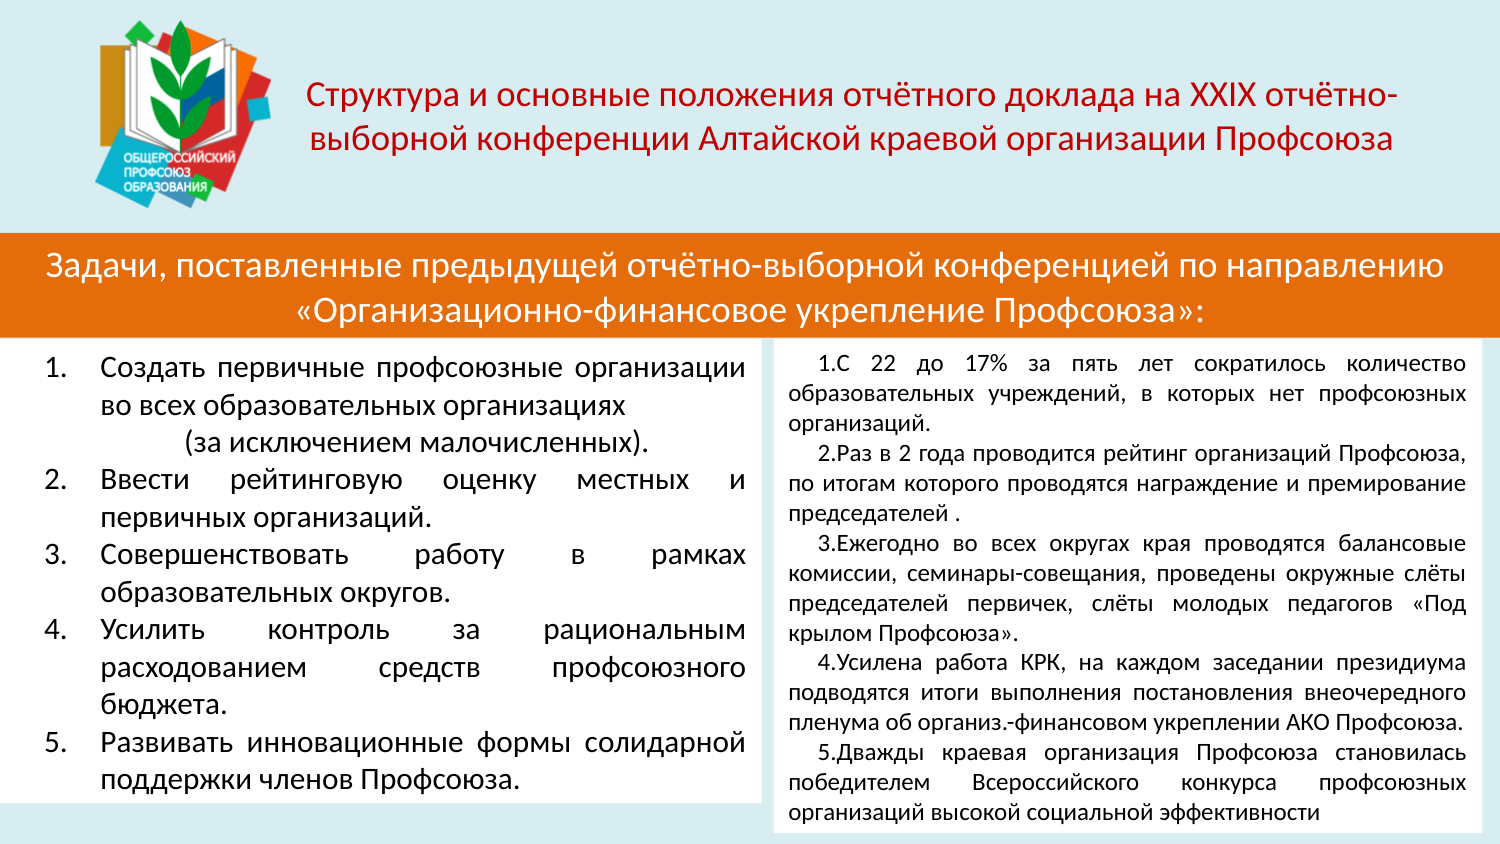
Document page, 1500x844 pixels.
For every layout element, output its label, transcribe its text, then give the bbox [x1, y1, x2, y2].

text_box Создать первичные профсоюзные организации во всех образовательных организациях (за исключением малочисленных). Ввести рейтинговую оценку местных и первичных организаций. Совершенствовать работу в рамках образовательных округов. Усилить контроль за рациональным расходованием средств профсоюзного бюджета. Развивать инновационные формы солидарной поддержки членов Профсоюза. [0, 339, 762, 804]
text_box Задачи, поставленные предыдущей отчётно-выборной конференцией по направлению «Организационно-финансовое укрепление Профсоюза»: [0, 232, 1500, 338]
text_box С 22 до 17% за пять лет сократилось количество образовательных учреждений, в которых нет профсоюзных организаций. Раз в 2 года проводится рейтинг организаций Профсоюза, по итогам которого проводятся награждение и премирование председателей . Ежегодно во всех округах края проводятся балансовые комиссии, семинары-совещания, проведены окружные слёты председателей первичек, слёты молодых педагогов «Под крылом Профсоюза». Усилена работа КРК, на каждом заседании президиума подводятся итоги выполнения постановления внеочередного пленума об организ.-финансовом укреплении АКО Профсоюза. Дважды краевая организация Профсоюза становилась победителем Всероссийского конкурса профсоюзных организаций высокой социальной эффективности [773, 339, 1483, 833]
picture [91, 19, 271, 210]
title Структура и основные положения отчётного доклада на XXIX отчётно-выборной конференции Алтайской краевой организации Профсоюза [274, 43, 1439, 185]
